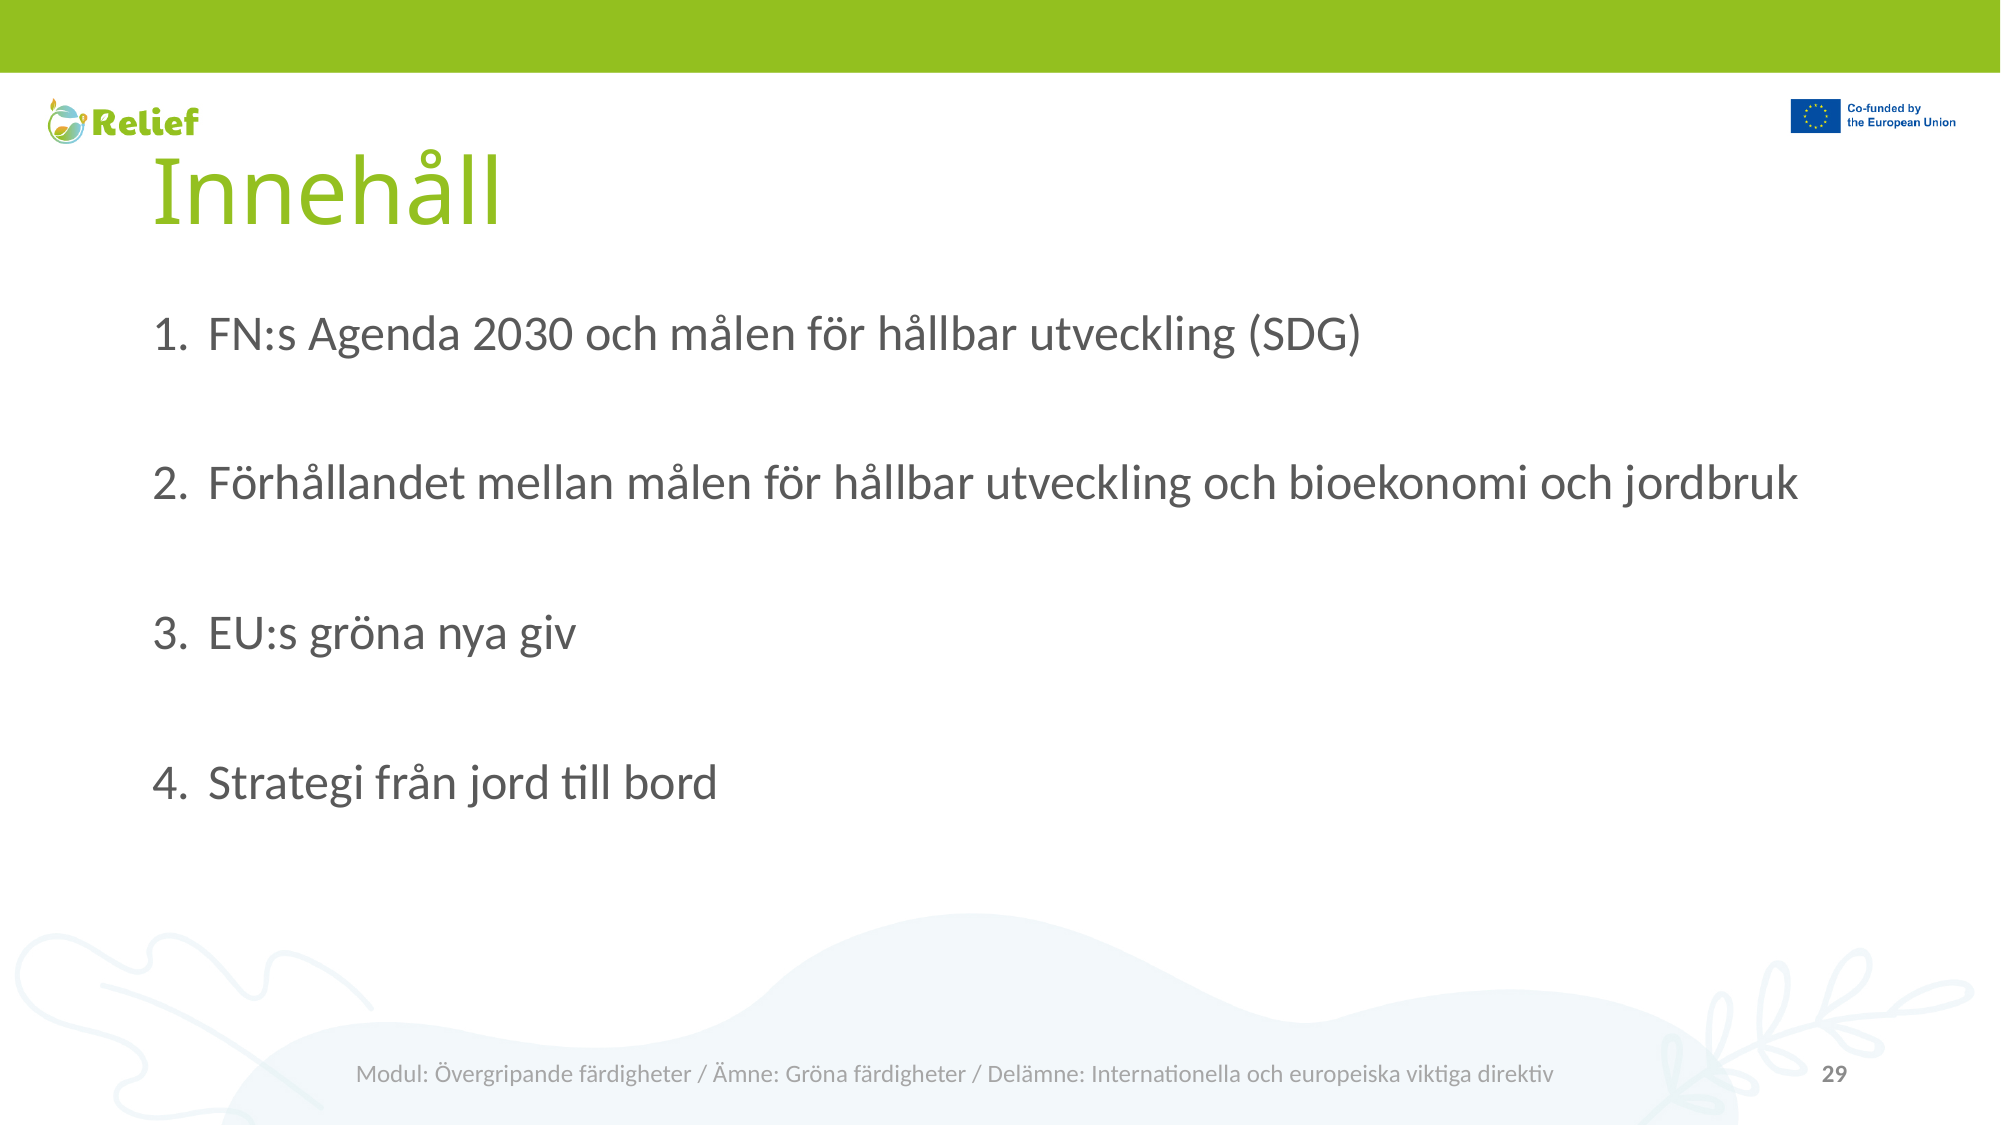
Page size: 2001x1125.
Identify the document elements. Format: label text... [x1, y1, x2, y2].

picture [0, 0, 2001, 1125]
title Innehåll [137, 111, 1863, 278]
footer Modul: Övergripande färdigheter / Ämne: Gröna färdigheter / Delämne: Internationella och europeiska viktiga direktiv [137, 1023, 1775, 1122]
slide_number 29 [1787, 1042, 1863, 1103]
list FN:s Agenda 2030 och målen för hållbar utveckling (SDG) Förhållandet mellan målen för hållbar utveckling och bioekonomi och jordbruk EU:s gröna nya giv Strategi från jord till bord [137, 299, 1863, 1014]
